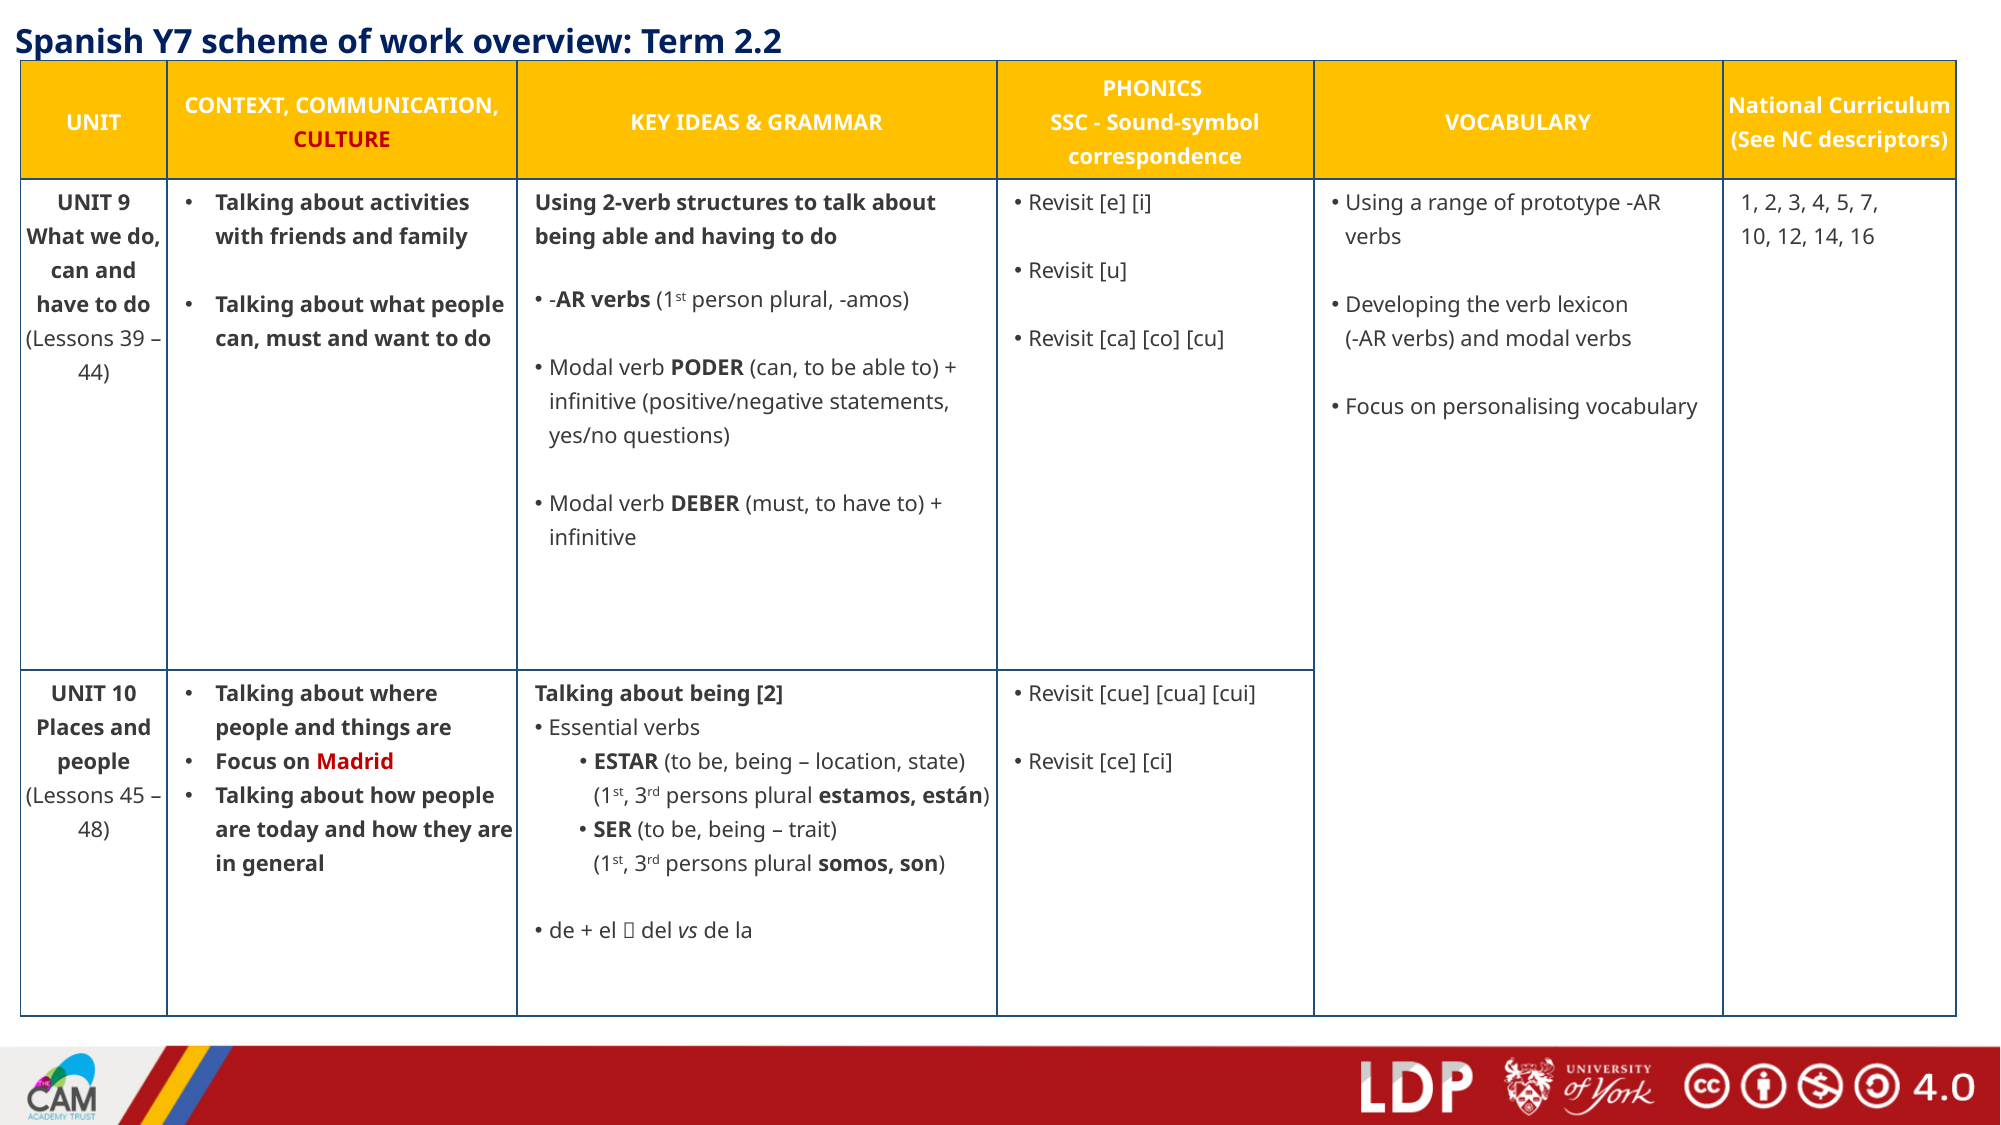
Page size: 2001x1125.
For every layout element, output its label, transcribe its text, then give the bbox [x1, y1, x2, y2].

table_cell Revisit [cue] [cua] [cui] Revisit [ce] [ci] [998, 671, 1313, 1015]
table_cell Revisit [e] [i] Revisit [u] Revisit [ca] [co] [cu] [998, 180, 1313, 669]
table_header PHONICS SSC - Sound-symbol correspondence [998, 61, 1313, 178]
table_cell UNIT 9 What we do, can and have to do (Lessons 39 – 44) [21, 180, 166, 669]
table_header CONTEXT, COMMUNICATION, CULTURE [168, 61, 516, 178]
table_cell 1, 2, 3, 4, 5, 7, 10, 12, 14, 16 [1724, 180, 1955, 1015]
table_header UNIT [21, 61, 166, 178]
title Spanish Y7 scheme of work overview: Term 2.2 [0, 0, 1725, 85]
picture [0, 0, 2001, 1125]
table_cell UNIT 10 Places and people (Lessons 45 – 48) [21, 671, 166, 1015]
table_header KEY IDEAS & GRAMMAR [518, 61, 996, 178]
table_cell Using a range of prototype -AR verbs Developing the verb lexicon (-AR verbs) and modal verbs Focus on personalising vocabulary [1315, 180, 1722, 1015]
table_cell Talking about being [2] Essential verbs ESTAR (to be, being – location, state) (1st, 3rd persons plural estamos, están) SER (to be, being – trait) (1st, 3rd persons plural somos, son) de + el  del vs de la [518, 671, 996, 1015]
table_header VOCABULARY [1315, 61, 1722, 178]
table_header National Curriculum (See NC descriptors) [1724, 61, 1955, 178]
table_cell Using 2-verb structures to talk about being able and having to do -AR verbs (1st person plural, -amos) Modal verb PODER (can, to be able to) + infinitive (positive/negative statements, yes/no questions) Modal verb DEBER (must, to have to) + infinitive [518, 180, 996, 669]
table_cell Talking about where people and things are Focus on Madrid Talking about how people are today and how they are in general [168, 671, 516, 1015]
table_cell Talking about activities with friends and family Talking about what people can, must and want to do [168, 180, 516, 669]
